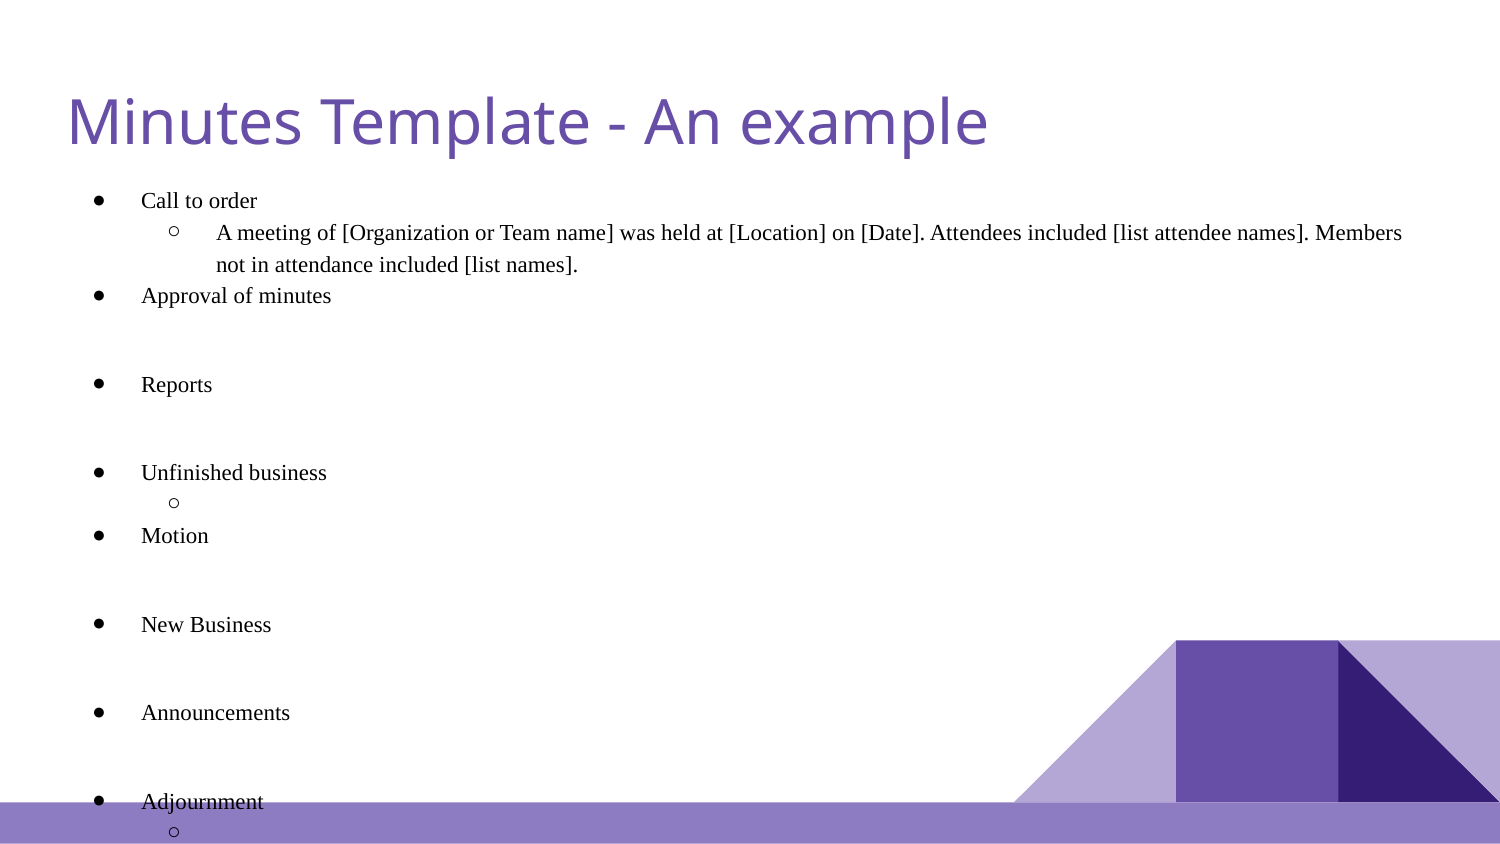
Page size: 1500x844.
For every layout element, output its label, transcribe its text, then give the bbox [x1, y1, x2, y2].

title Minutes Template - An example [51, 67, 1449, 166]
list Call to order A meeting of [Organization or Team name] was held at [Location] on [Date]. Attendees included [list attendee names]. Members not in attendance included [list names]. Approval of minutes Reports Unfinished business Motion New Business Announcements Adjournment [51, 166, 1449, 715]
